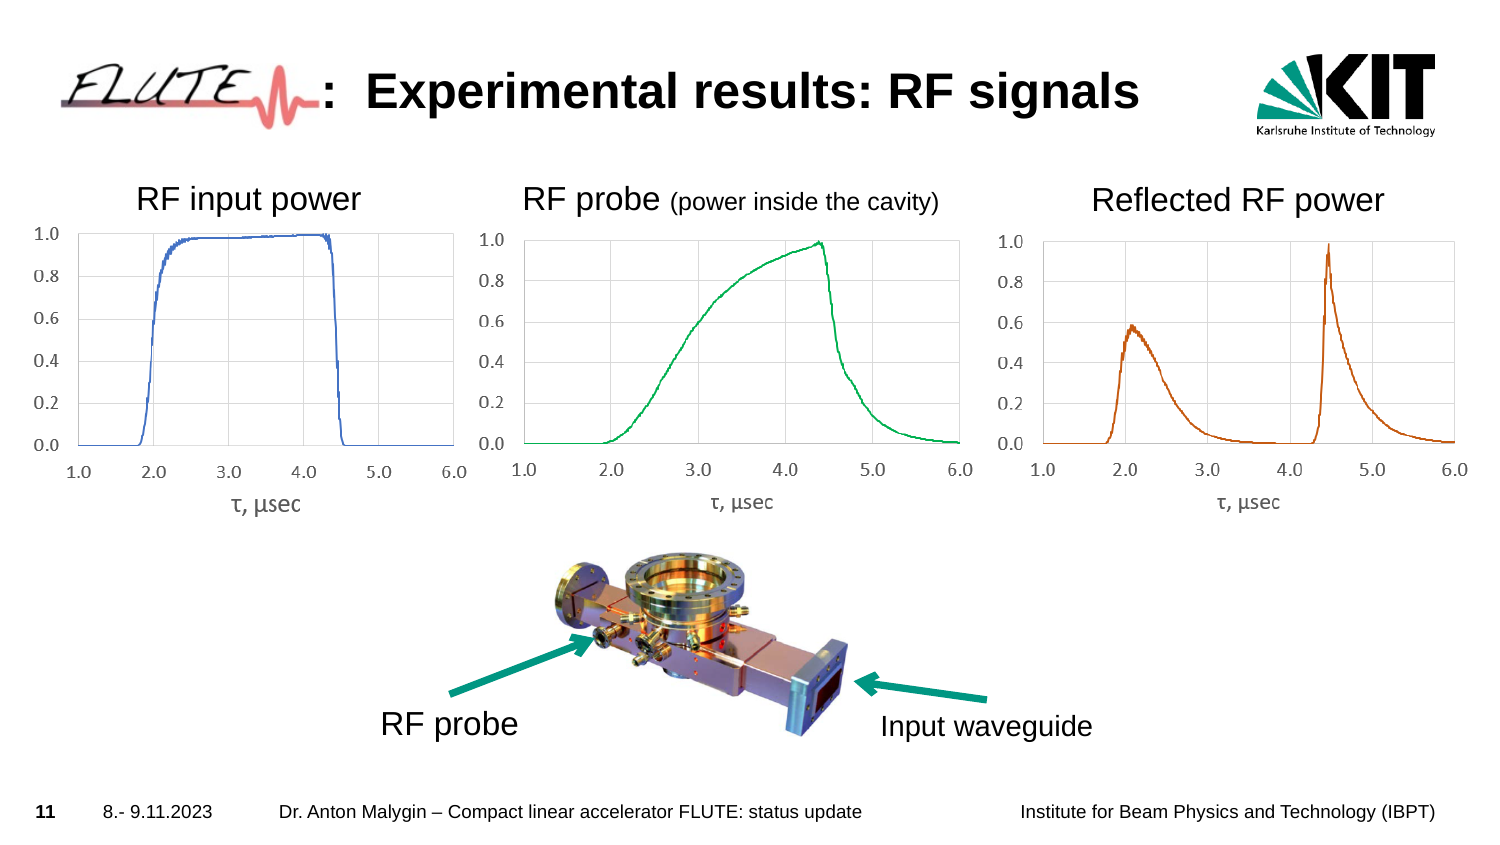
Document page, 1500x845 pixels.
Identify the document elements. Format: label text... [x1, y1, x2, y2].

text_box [449, 638, 595, 695]
text_box RF probe [353, 694, 546, 732]
text_box RF input power [99, 169, 399, 221]
text_box Reflected RF power [1034, 170, 1442, 223]
picture [1257, 120, 1435, 137]
picture [60, 63, 320, 130]
picture [994, 228, 1469, 515]
text_box Input waveguide [859, 699, 1115, 752]
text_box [853, 681, 987, 700]
picture [474, 220, 977, 513]
picture [29, 221, 469, 520]
text_box RF probe (power inside the cavity) [451, 169, 1012, 222]
picture [552, 533, 854, 740]
title : Experimental results: RF signals [320, 54, 1448, 120]
